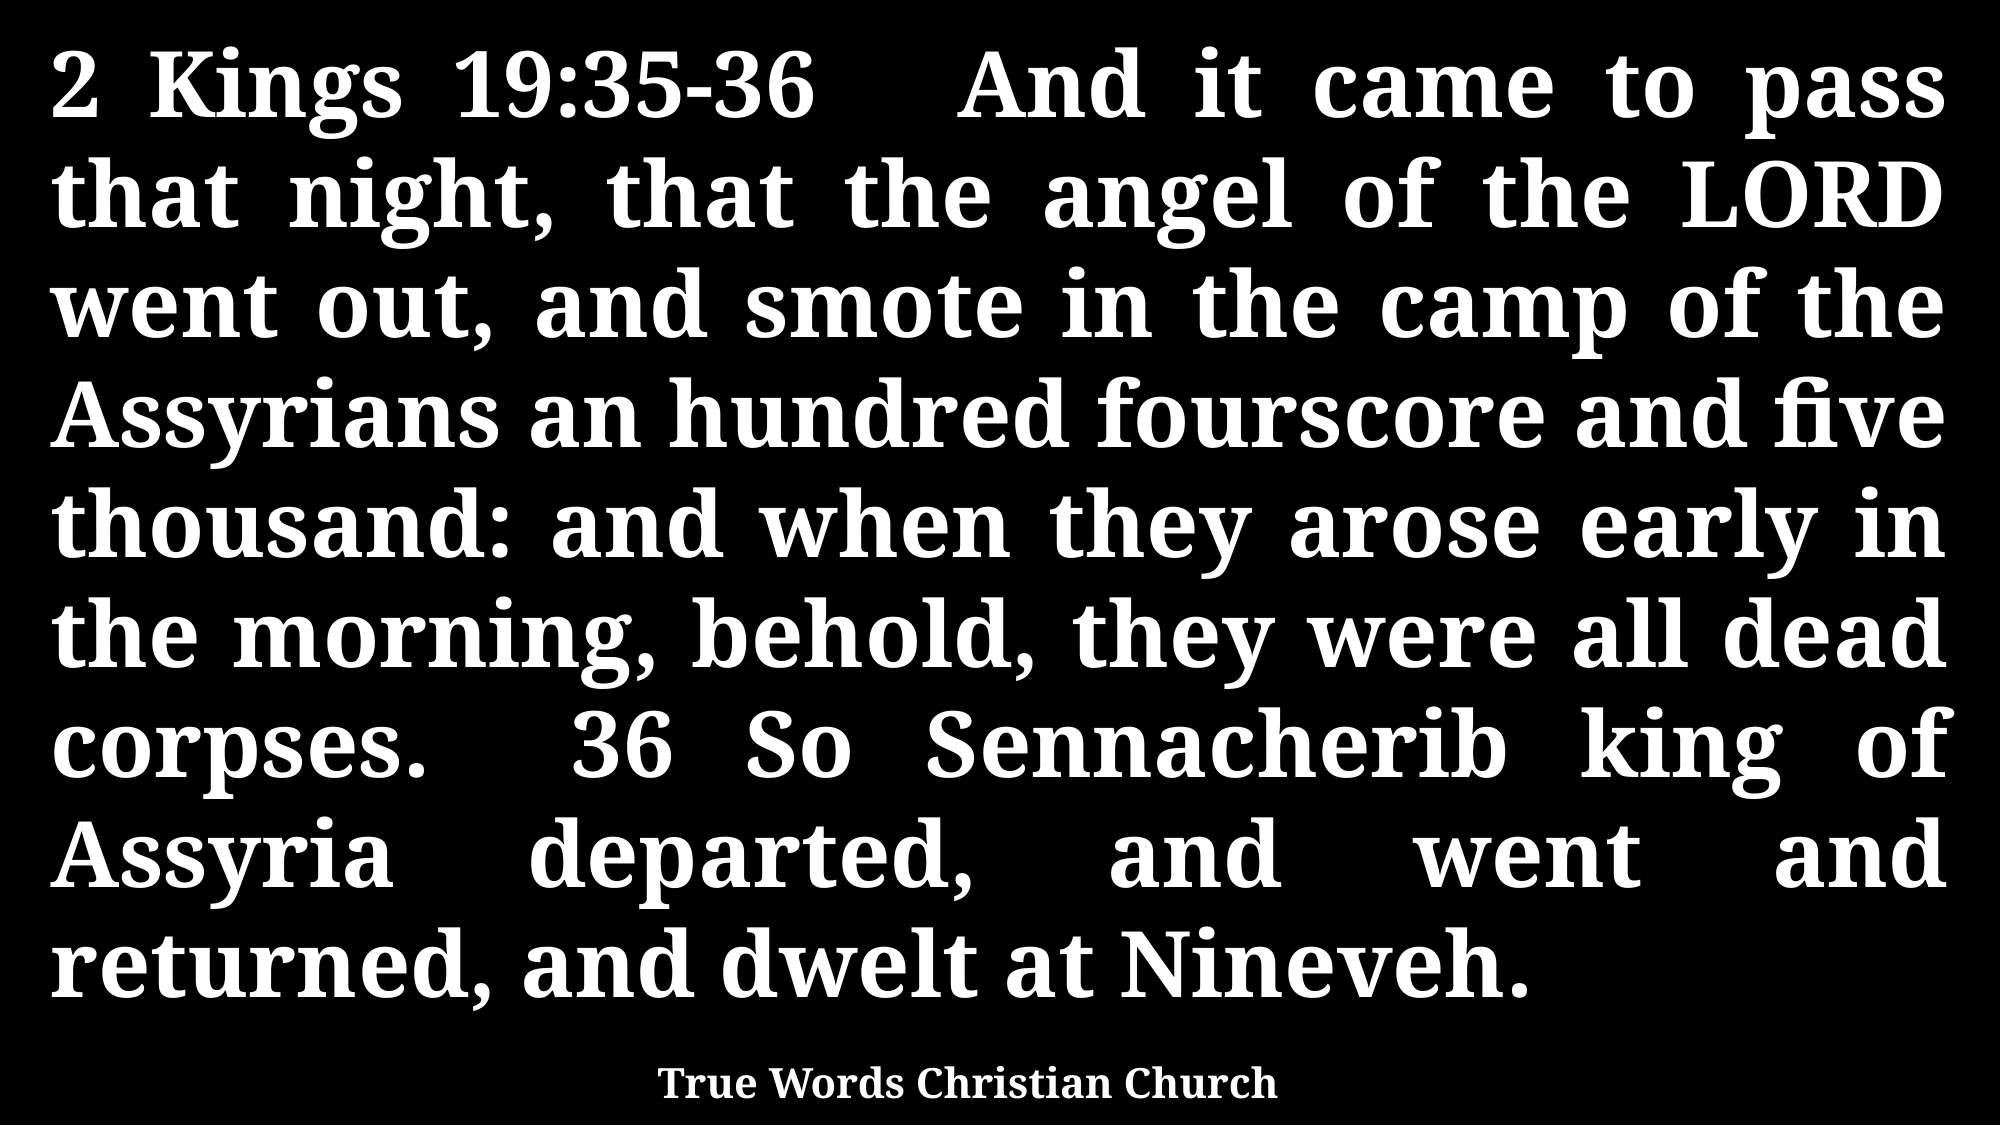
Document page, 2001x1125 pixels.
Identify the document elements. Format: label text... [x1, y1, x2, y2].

text_box True Words Christian Church [642, 1049, 1294, 1114]
text_box 2 Kings 19:35-36 And it came to pass that night, that the angel of the LORD went out, and smote in the camp of the Assyrians an hundred fourscore and five thousand: and when they arose early in the morning, behold, they were all dead corpses. 36 So Sennacherib king of Assyria departed, and went and returned, and dwelt at Nineveh. [35, 18, 1965, 1023]
